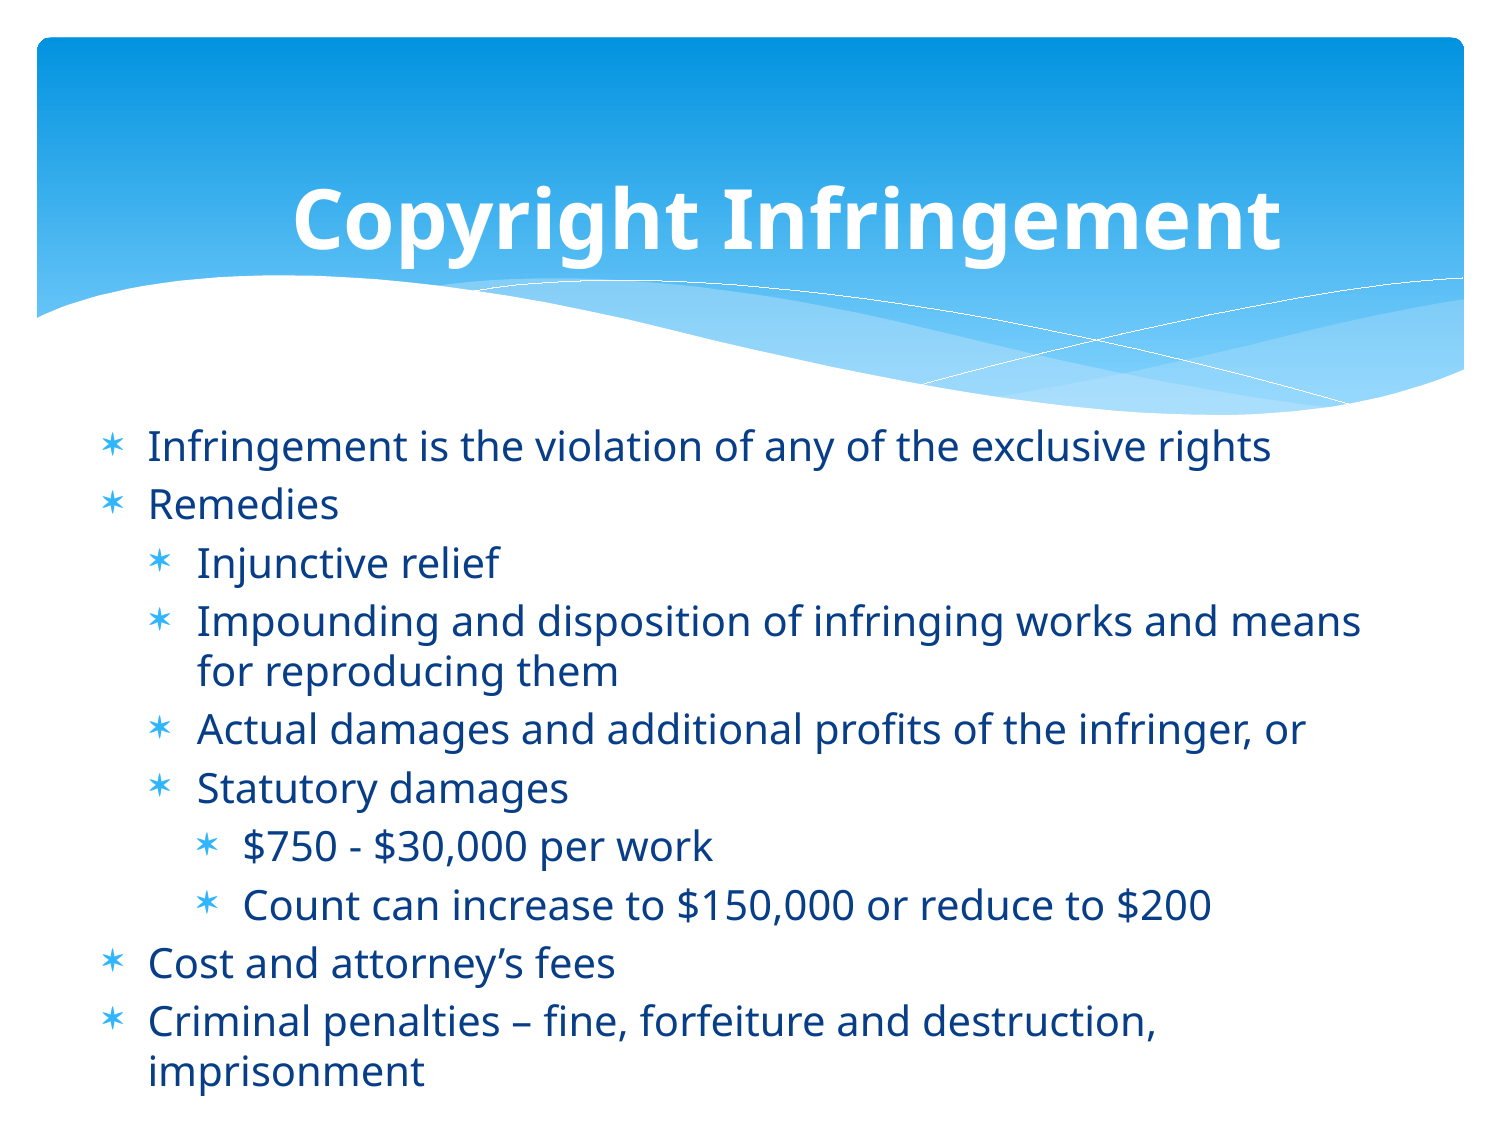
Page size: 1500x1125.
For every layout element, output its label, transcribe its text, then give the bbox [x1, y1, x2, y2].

title Copyright Infringement [275, 87, 1300, 345]
list Infringement is the violation of any of the exclusive rights Remedies Injunctive relief Impounding and disposition of infringing works and means for reproducing them Actual damages and additional profits of the infringer, or Statutory damages $750 - $30,000 per work Count can increase to $150,000 or reduce to $200 Cost and attorney’s fees Criminal penalties – fine, forfeiture and destruction, imprisonment [87, 412, 1425, 1090]
